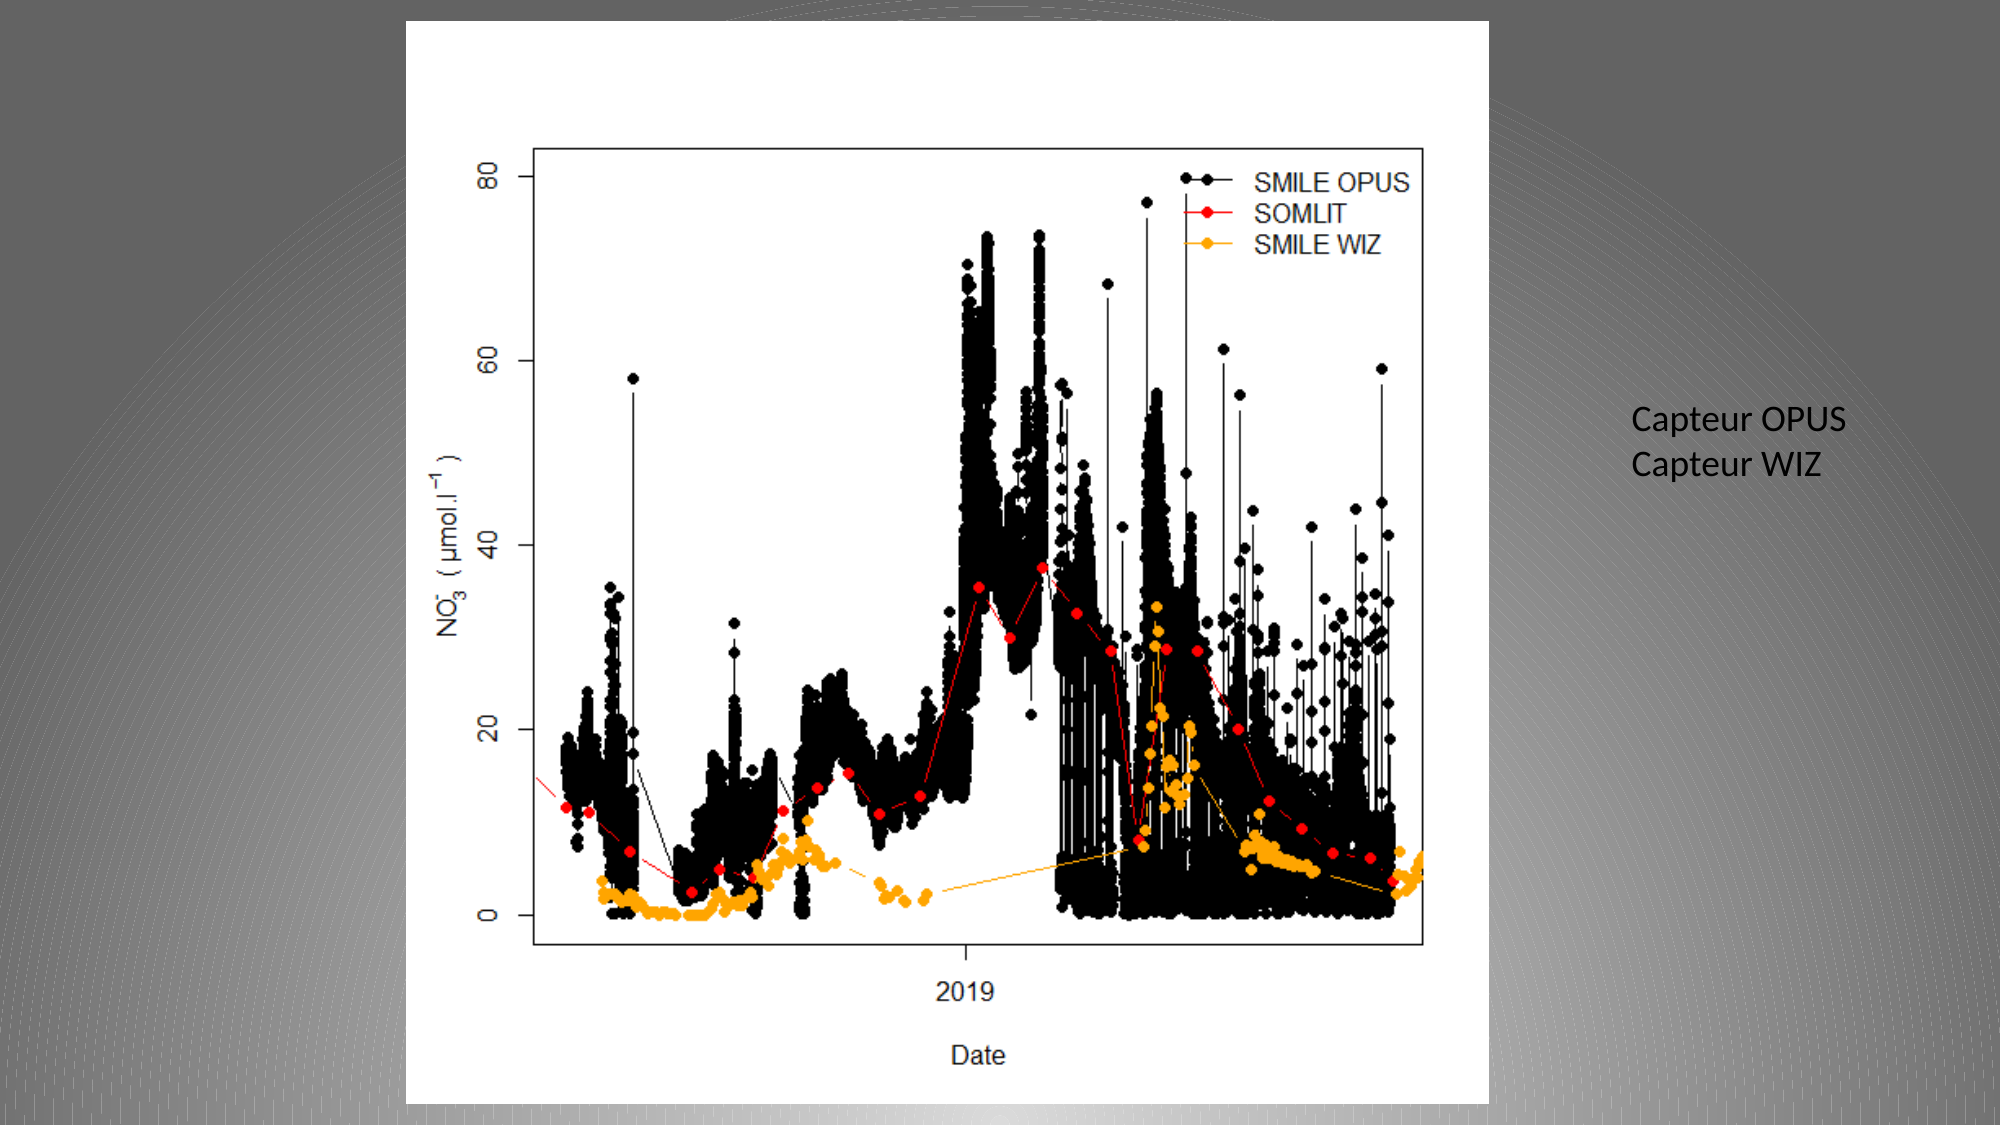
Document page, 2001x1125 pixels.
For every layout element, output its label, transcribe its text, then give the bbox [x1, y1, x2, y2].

text_box Capteur OPUS Capteur WIZ [1616, 386, 1871, 492]
picture [406, 21, 1489, 1104]
